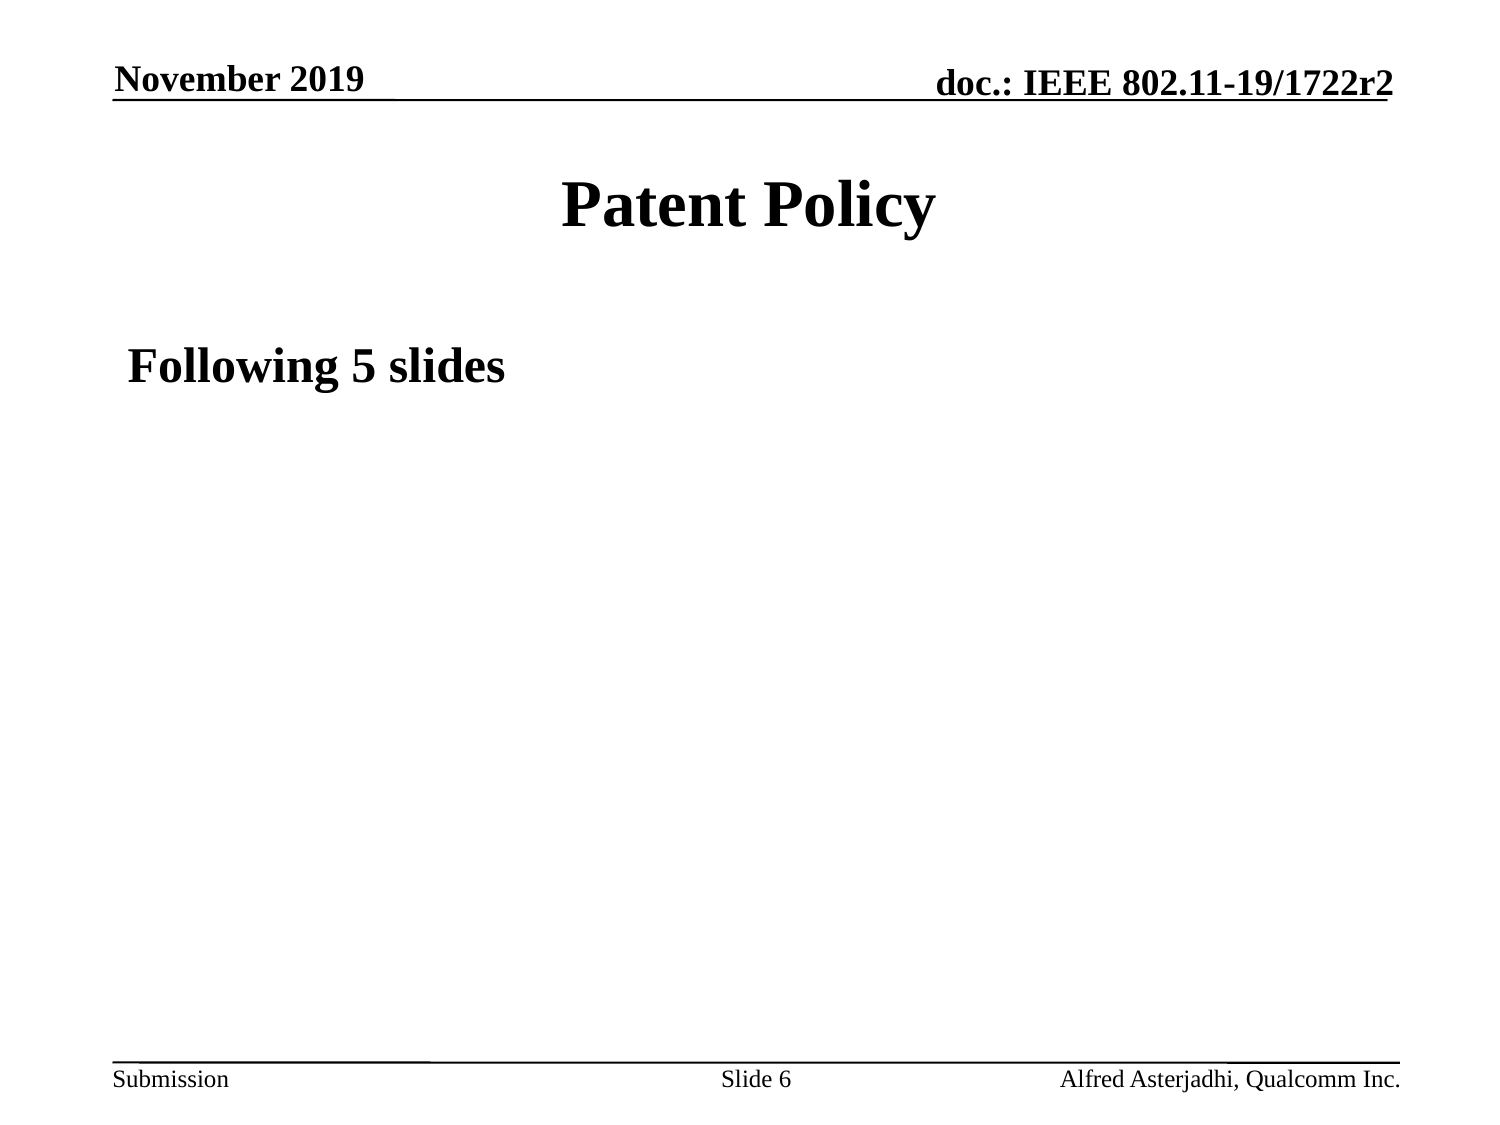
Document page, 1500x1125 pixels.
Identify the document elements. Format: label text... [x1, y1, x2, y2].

title Patent Policy [112, 112, 1388, 288]
slide_number Slide 6 [712, 1061, 800, 1123]
list Following 5 slides [112, 324, 1388, 1000]
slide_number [114, 54, 423, 100]
footer Alfred Asterjadhi, Qualcomm Inc. [878, 1061, 1402, 1093]
